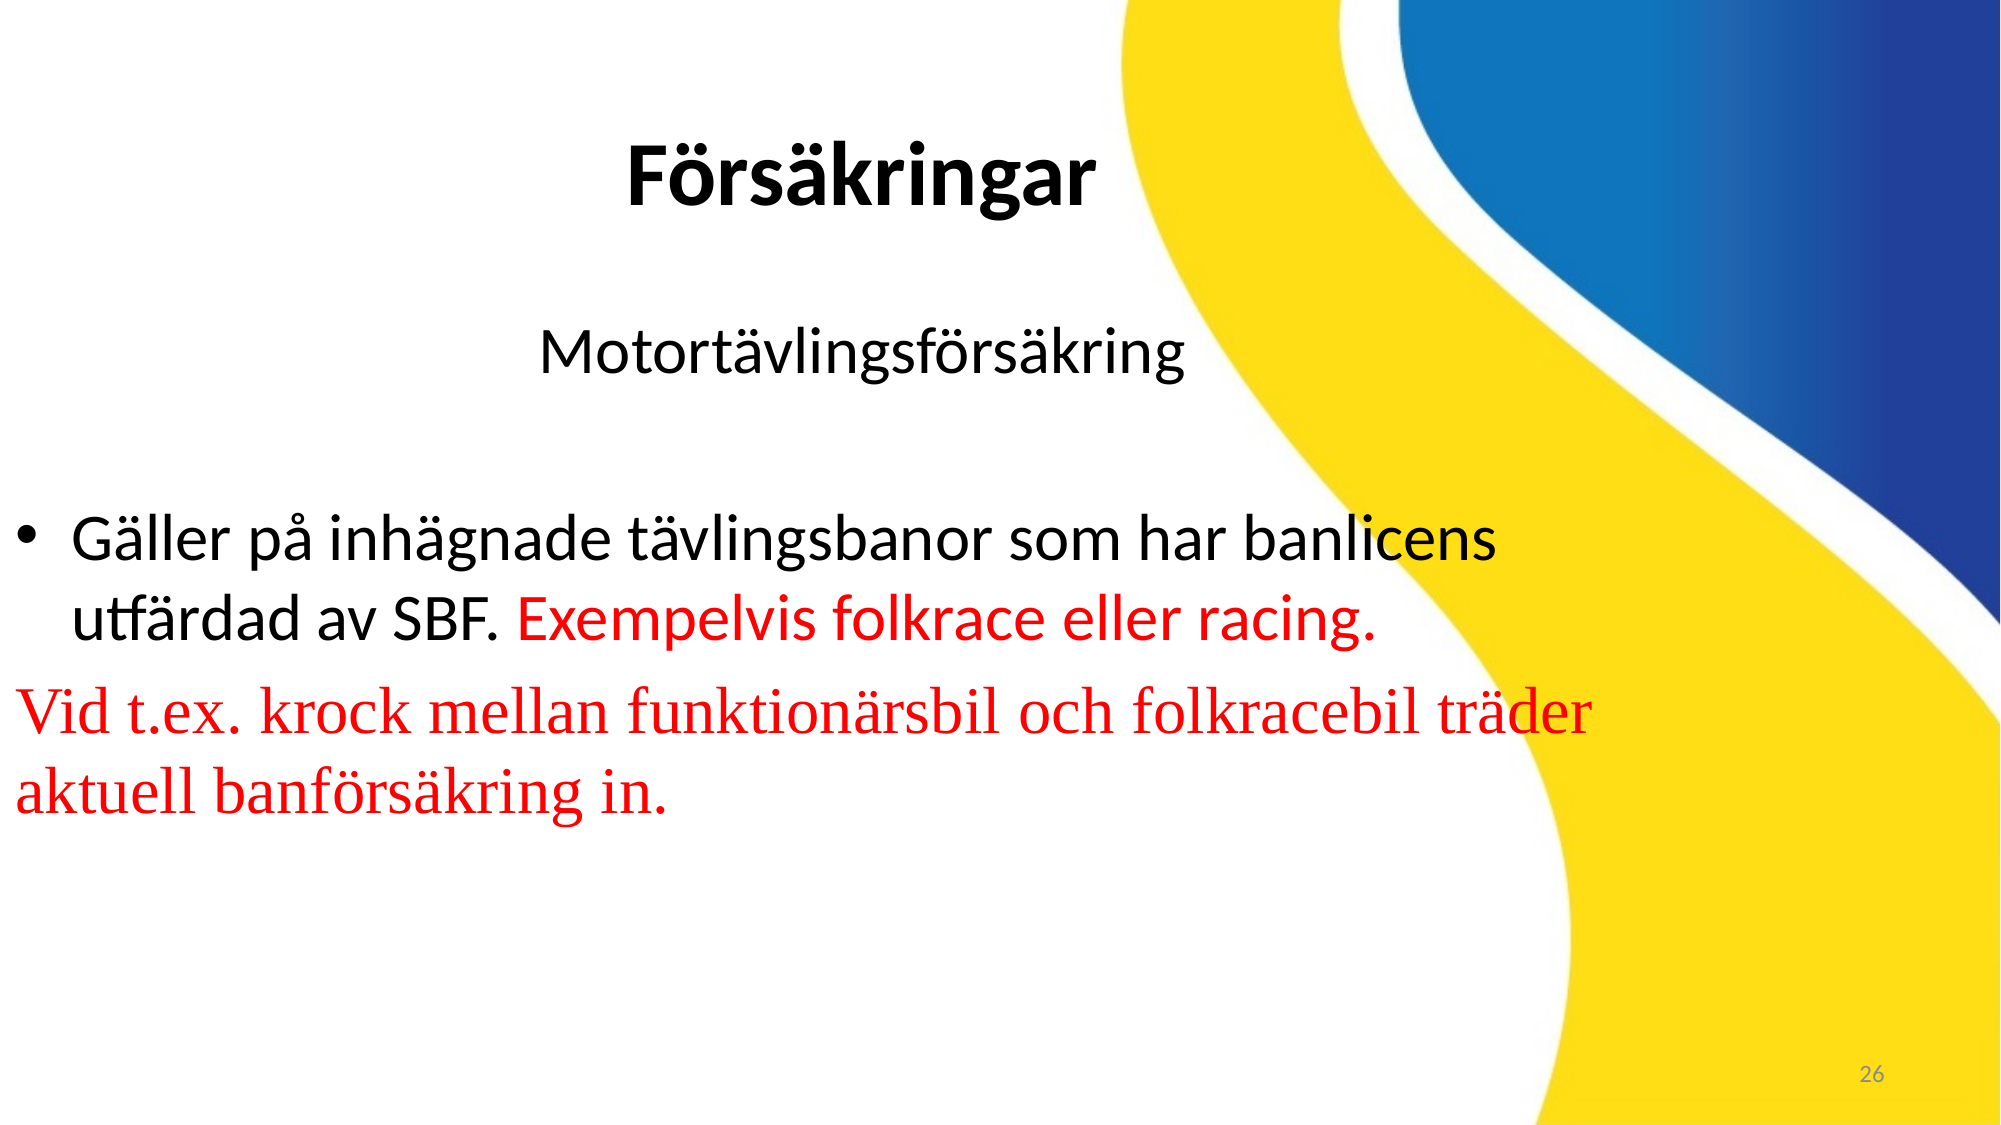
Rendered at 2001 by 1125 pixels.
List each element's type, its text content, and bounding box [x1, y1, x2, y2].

title Försäkringar [0, 59, 1725, 278]
list Motortävlingsförsäkring Gäller på inhägnade tävlingsbanor som har banlicens utfärdad av SBF. Exempelvis folkrace eller racing. Vid t.ex. krock mellan funktionärsbil och folkracebil träder aktuell banförsäkring in. [0, 299, 1725, 1014]
slide_number 26 [1433, 1042, 1900, 1103]
picture [0, 0, 2001, 1125]
